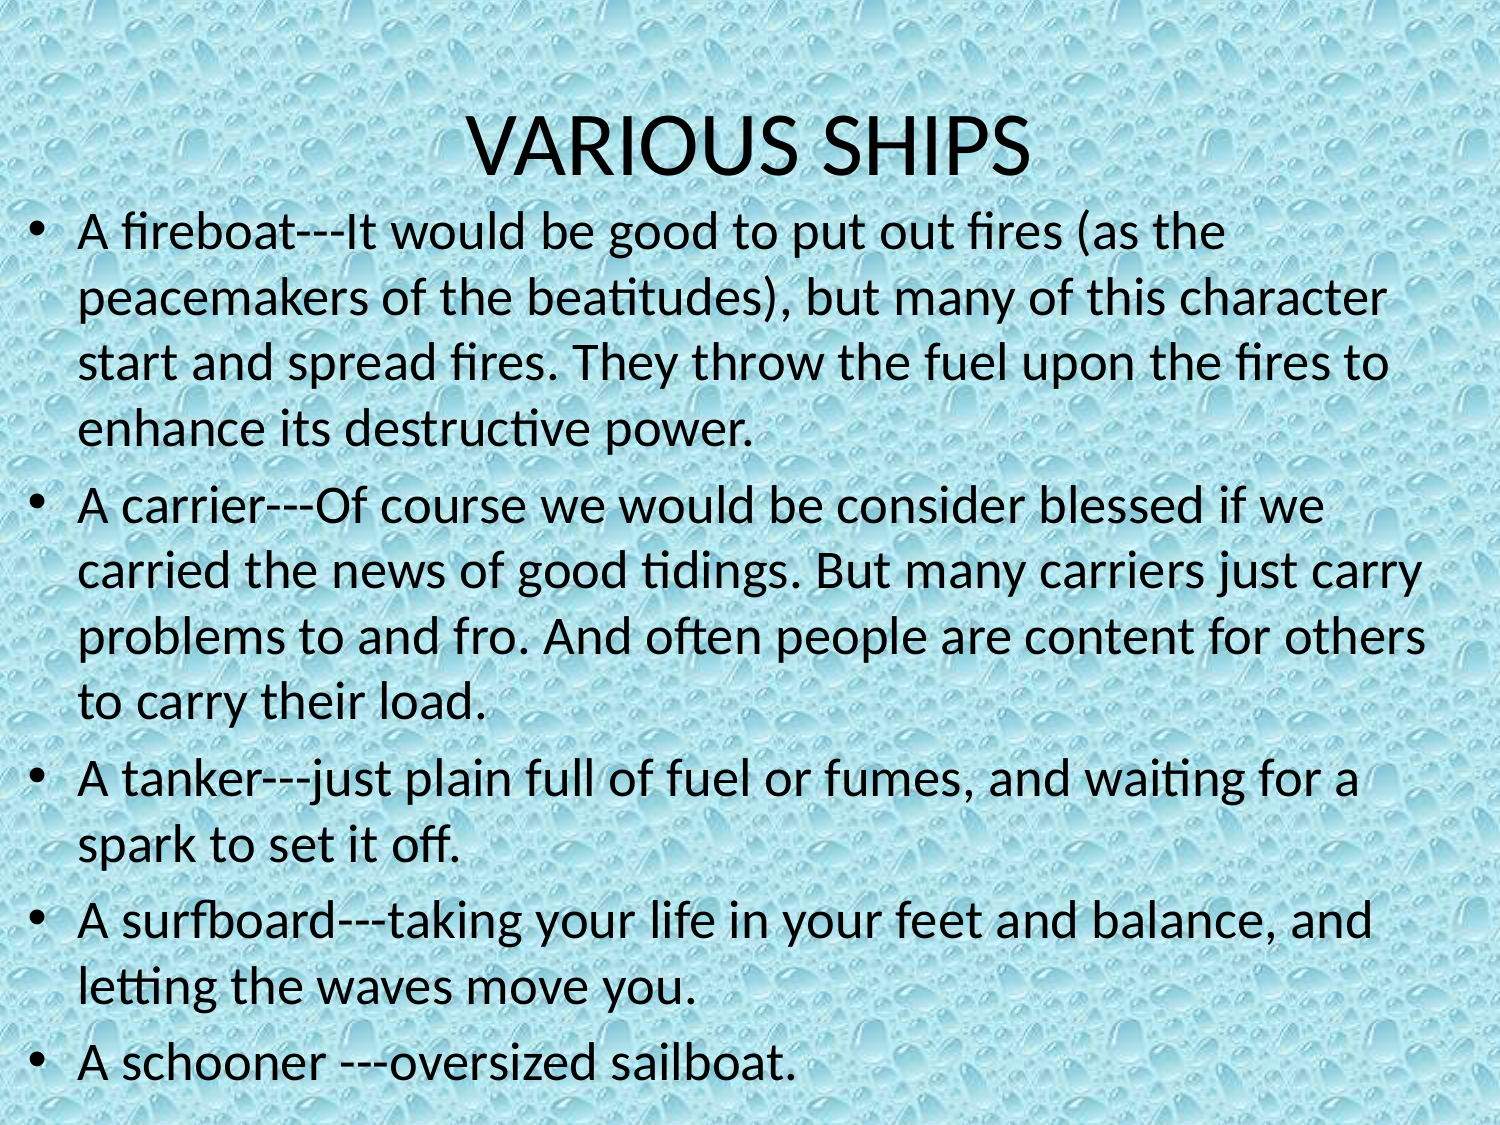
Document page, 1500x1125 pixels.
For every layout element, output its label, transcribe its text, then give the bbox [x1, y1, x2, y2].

title VARIOUS SHIPS [75, 45, 1425, 187]
picture [0, 0, 1500, 1125]
list A fireboat---It would be good to put out fires (as the peacemakers of the beatitudes), but many of this character start and spread fires. They throw the fuel upon the fires to enhance its destructive power. A carrier---Of course we would be consider blessed if we carried the news of good tidings. But many carriers just carry problems to and fro. And often people are content for others to carry their load. A tanker---just plain full of fuel or fumes, and waiting for a spark to set it off. A surfboard---taking your life in your feet and balance, and letting the waves move you. A schooner ---oversized sailboat. [12, 187, 1488, 1100]
